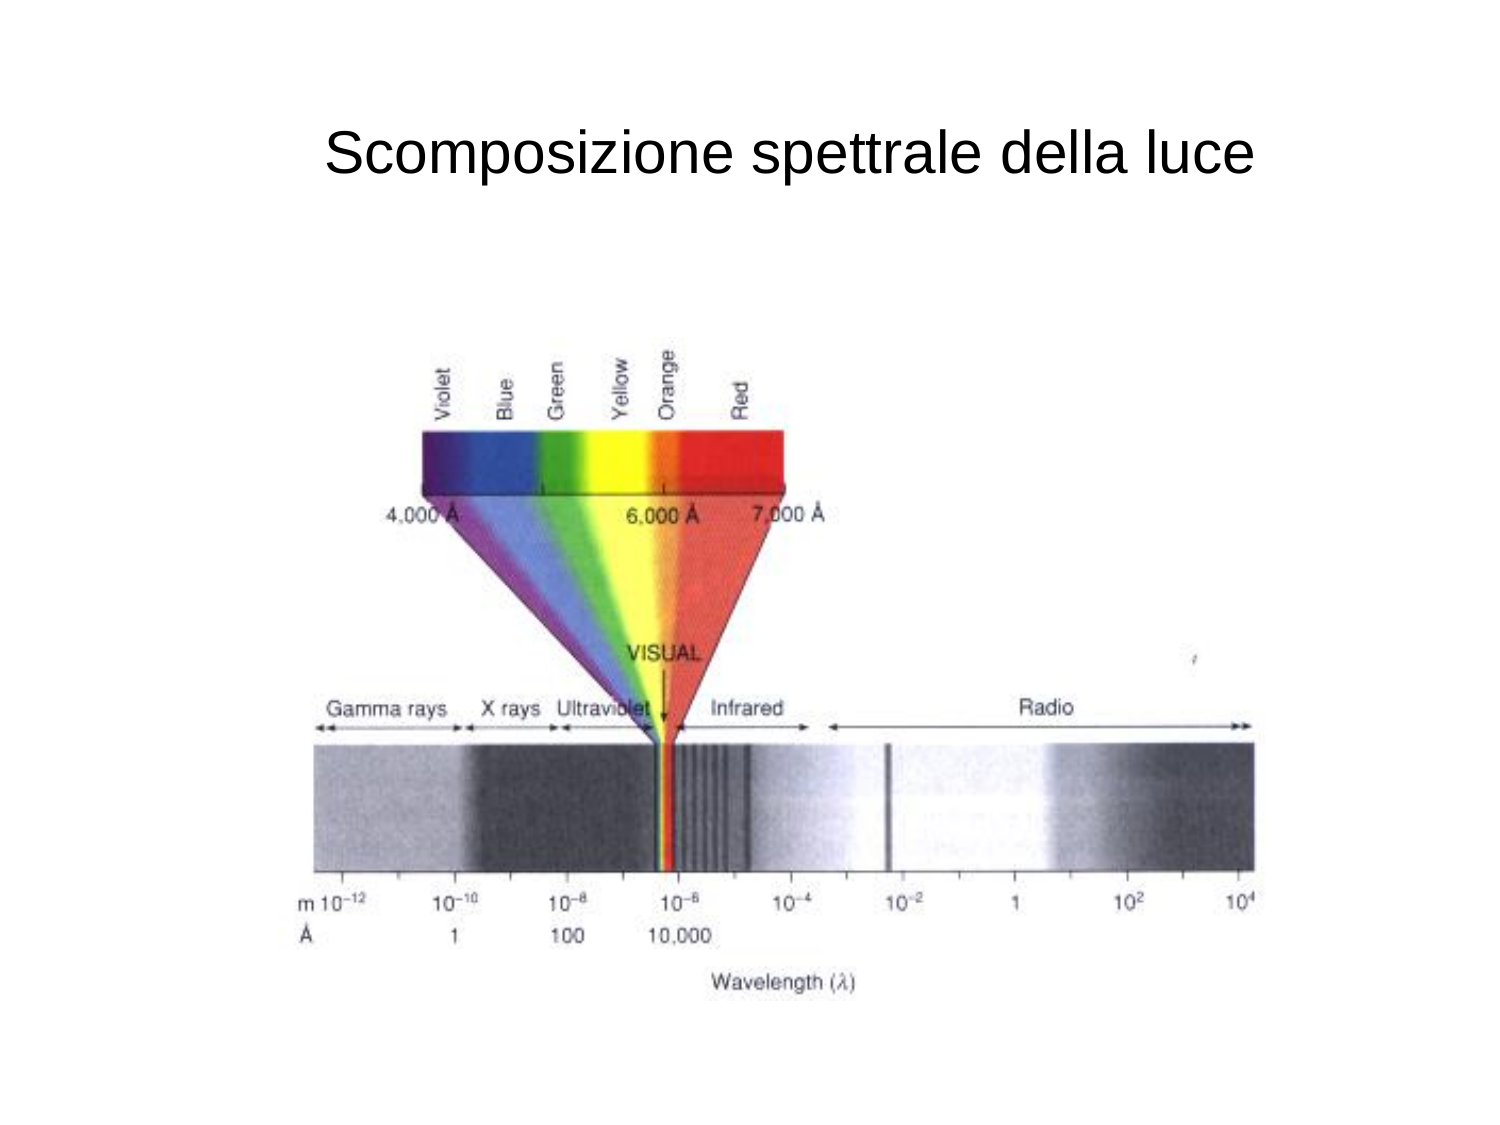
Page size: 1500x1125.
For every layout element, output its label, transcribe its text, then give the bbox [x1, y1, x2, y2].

text_box Scomposizione spettrale della luce [324, 112, 1258, 186]
picture [278, 337, 1292, 1001]
